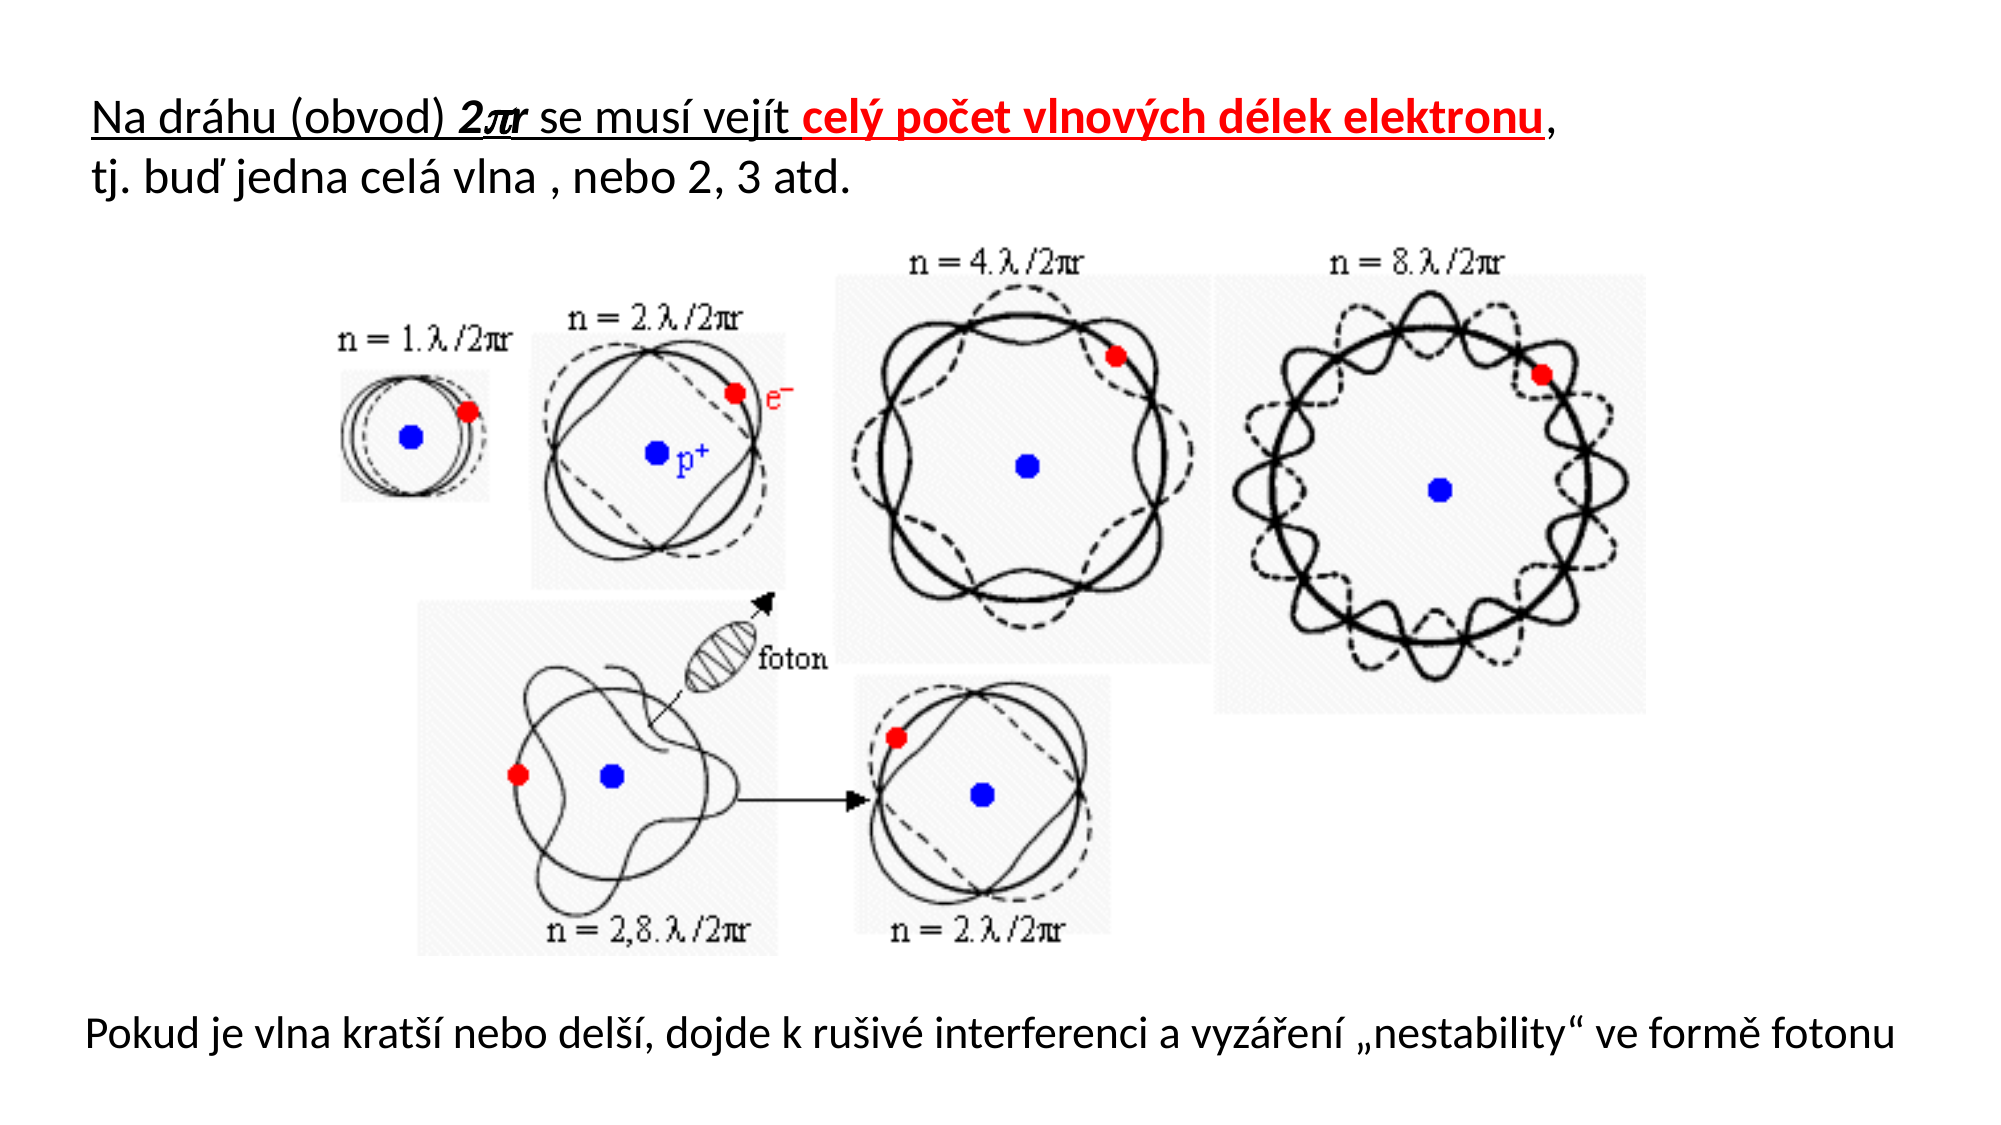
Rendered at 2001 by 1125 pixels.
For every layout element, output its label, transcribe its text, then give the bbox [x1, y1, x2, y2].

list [326, 230, 1646, 956]
text_box Pokud je vlna kratší nebo delší, dojde k rušivé interferenci a vyzáření „nestability“ ve formě fotonu [70, 995, 1933, 1065]
